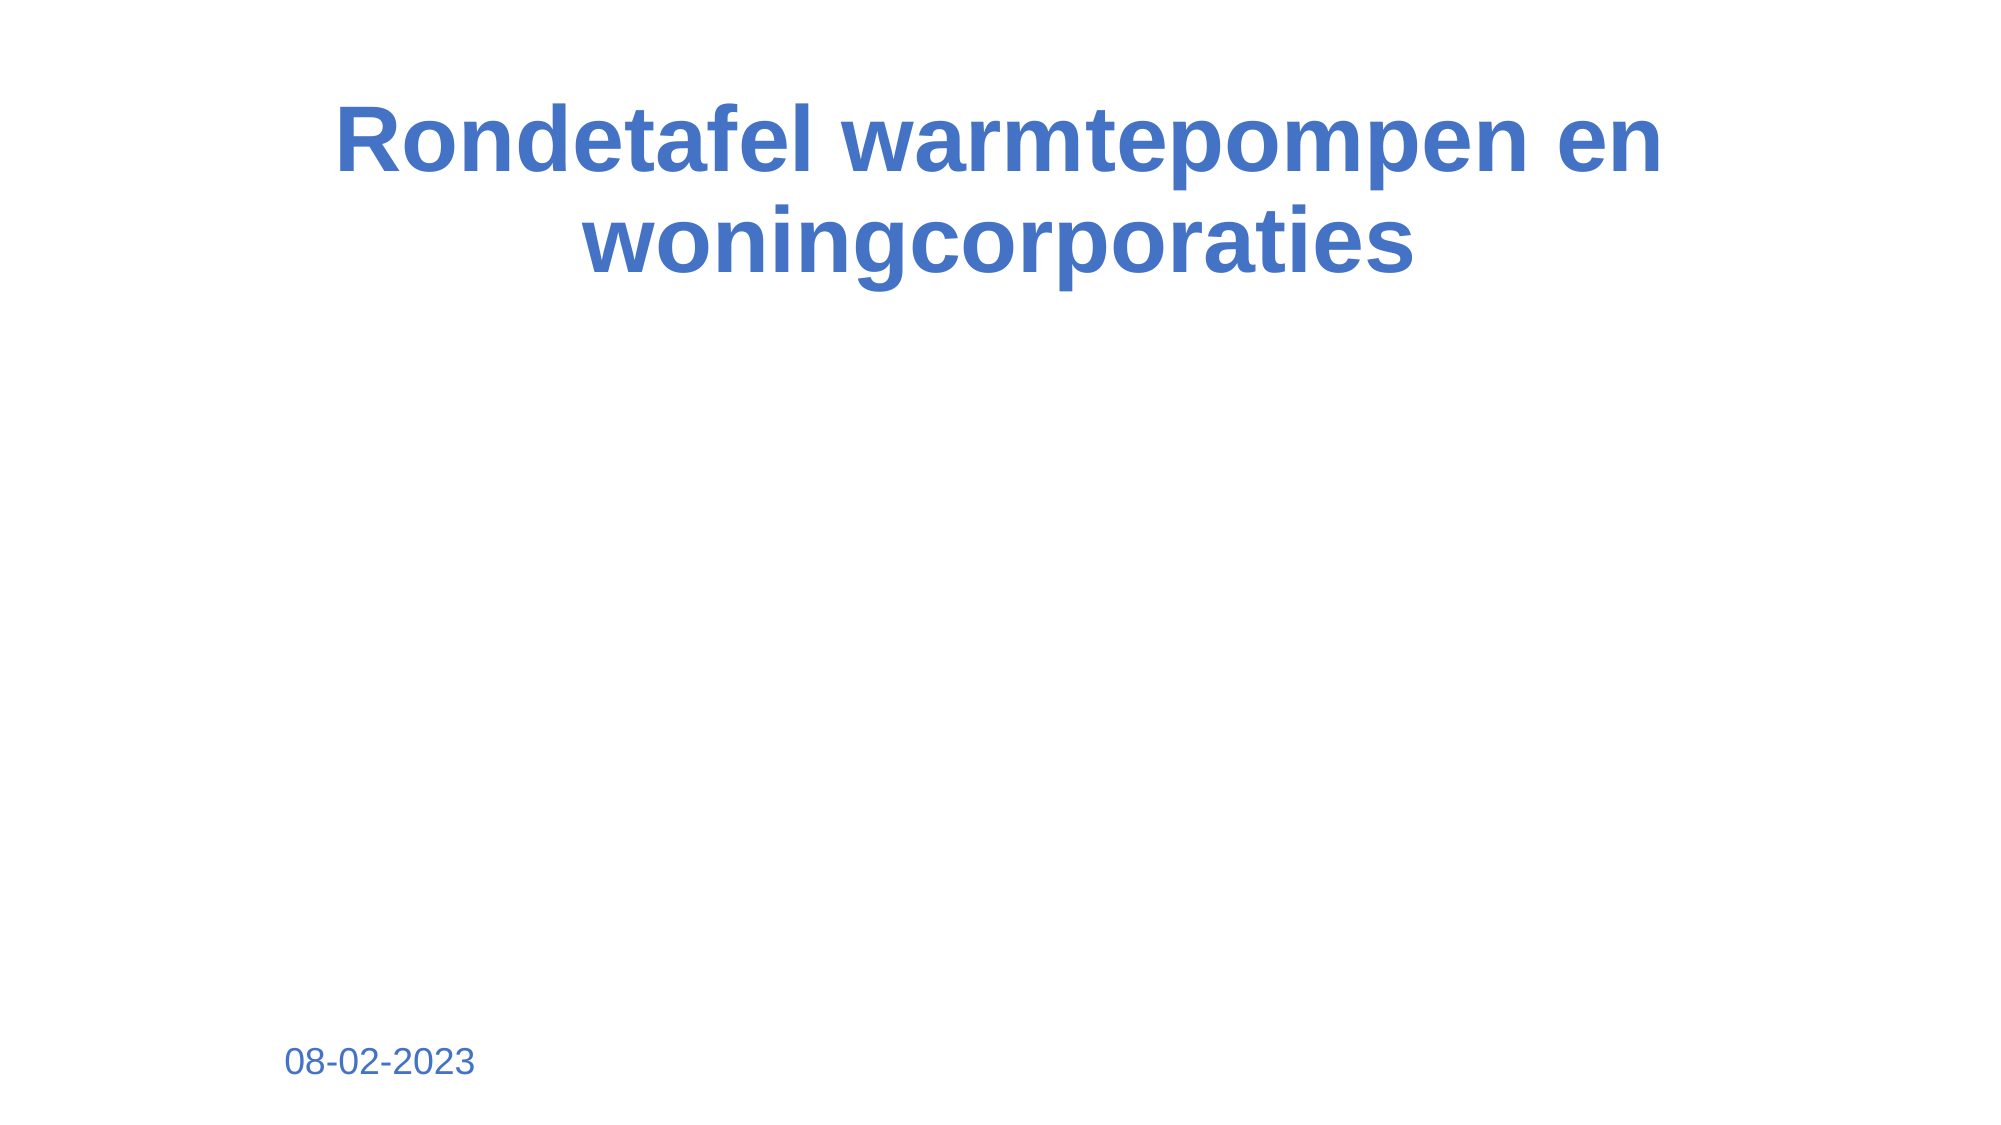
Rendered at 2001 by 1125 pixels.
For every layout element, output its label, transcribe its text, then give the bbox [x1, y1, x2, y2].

text_box 08-02-2023 [269, 1029, 519, 1090]
title Rondetafel warmtepompen en woningcorporaties [137, 82, 1863, 301]
